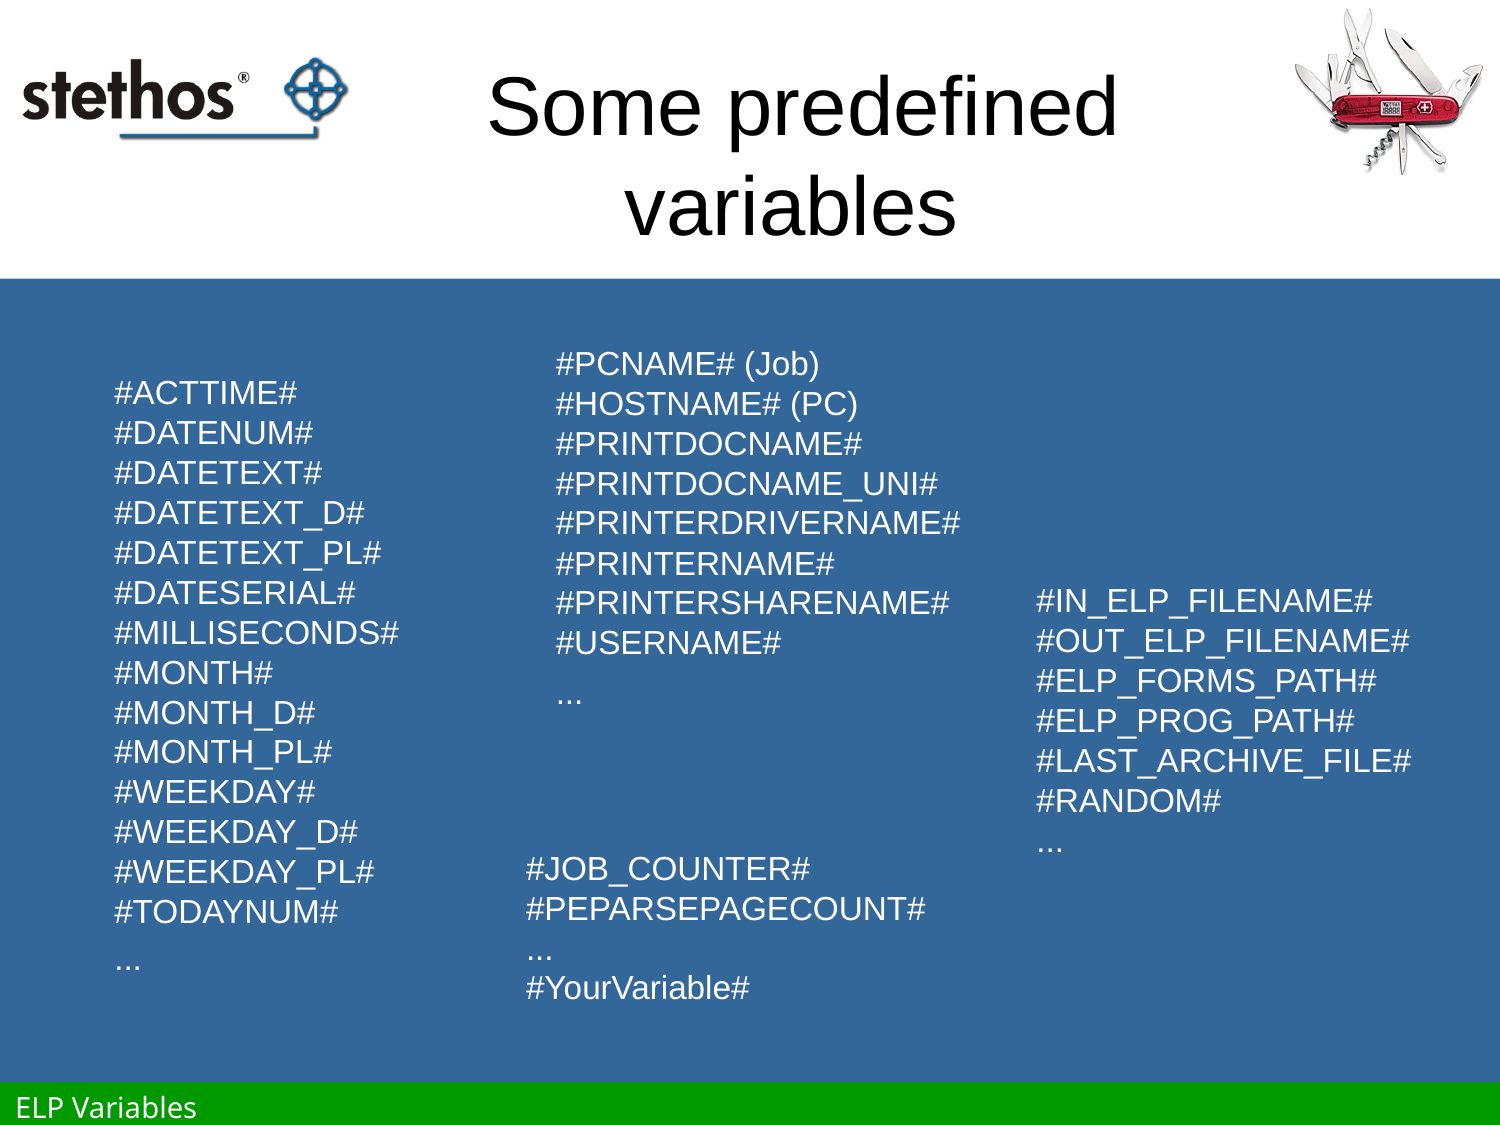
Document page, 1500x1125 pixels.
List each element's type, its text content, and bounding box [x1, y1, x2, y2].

text_box #ACTTIME# #DATENUM# #DATETEXT# #DATETEXT_D# #DATETEXT_PL# #DATESERIAL# #MILLISECONDS# #MONTH# #MONTH_D# #MONTH_PL# #WEEKDAY# #WEEKDAY_D# #WEEKDAY_PL# #TODAYNUM# ... [99, 364, 424, 985]
text_box ELP Variables [0, 1082, 1500, 1125]
picture [21, 33, 360, 161]
text_box #JOB_COUNTER# #PEPARSEPAGECOUNT# ... #YourVariable# [510, 839, 942, 1015]
text_box #PCNAME# (Job) #HOSTNAME# (PC) #PRINTDOCNAME# #PRINTDOCNAME_UNI# #PRINTERDRIVERNAME# #PRINTERNAME# #PRINTERSHARENAME# #USERNAME# ... [540, 334, 977, 719]
title Some predefined variables [321, 45, 1262, 274]
picture [1293, 7, 1484, 198]
text_box #IN_ELP_FILENAME# #OUT_ELP_FILENAME# #ELP_FORMS_PATH# #ELP_PROG_PATH# #LAST_ARCHIVE_FILE# #RANDOM# ... [1021, 571, 1428, 867]
